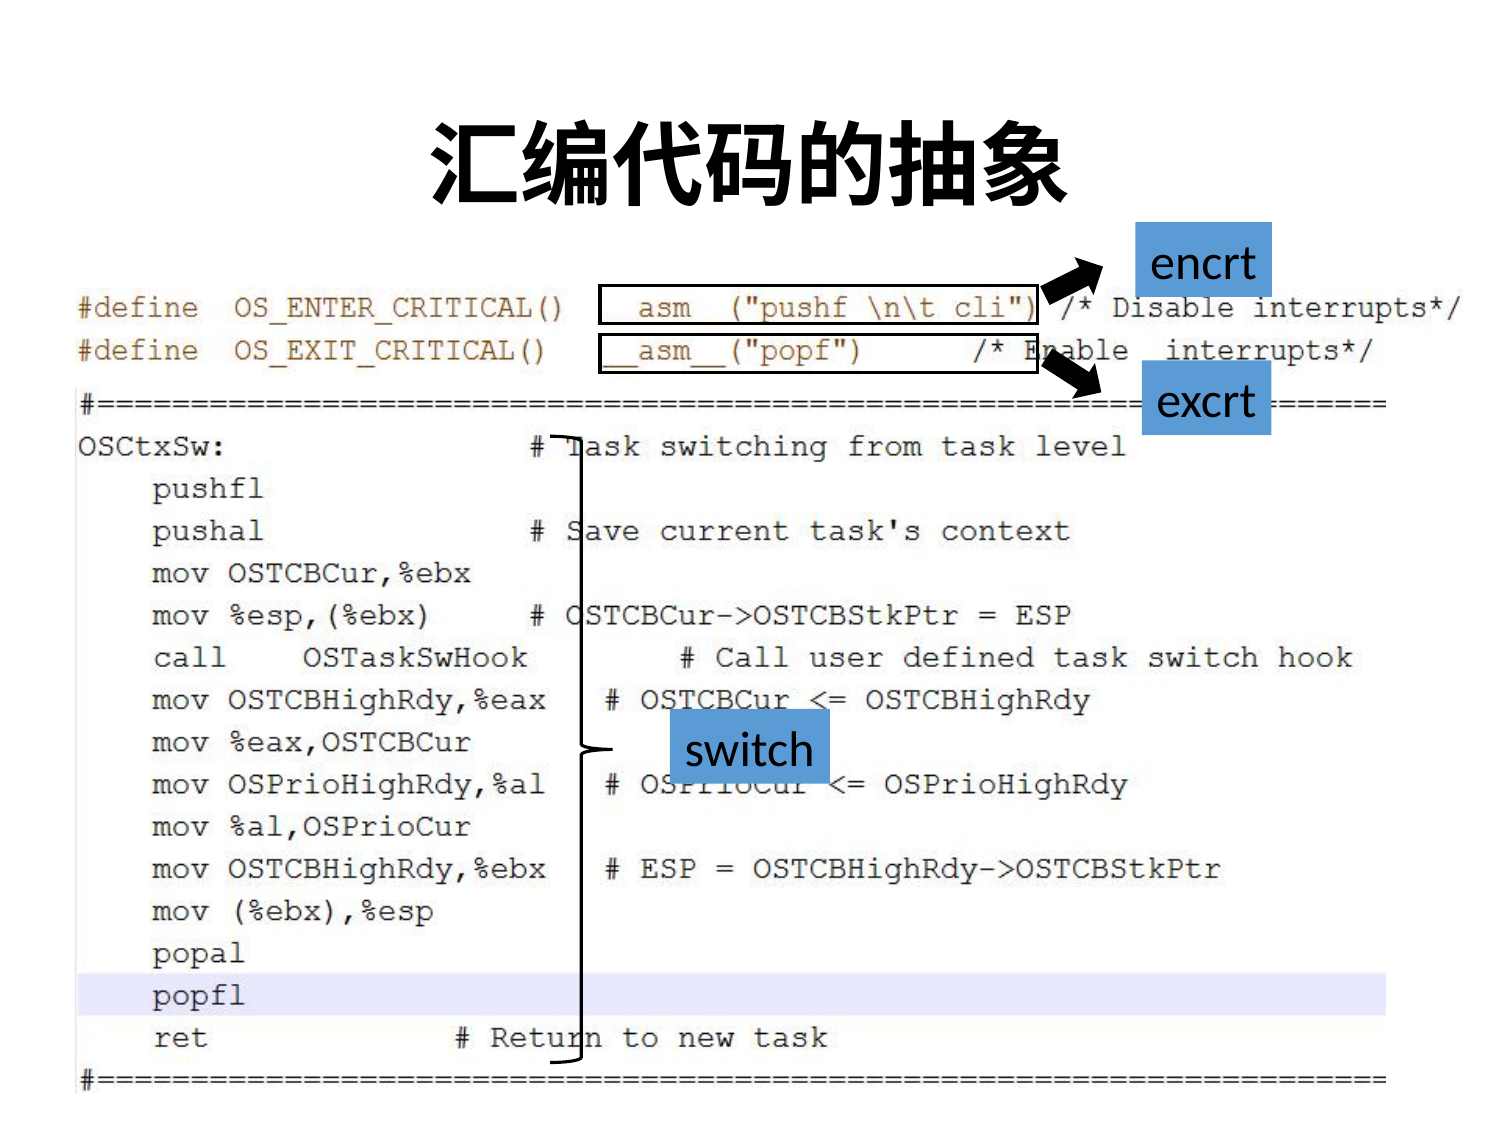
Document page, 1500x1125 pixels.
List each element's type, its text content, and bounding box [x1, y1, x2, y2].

text_box encrt [1135, 222, 1272, 287]
picture [74, 387, 1386, 1094]
title 汇编代码的抽象 [103, 59, 1397, 278]
text_box excrt [1141, 382, 1272, 387]
text_box [1040, 257, 1103, 287]
text_box [1066, 382, 1101, 387]
picture [74, 287, 1463, 382]
